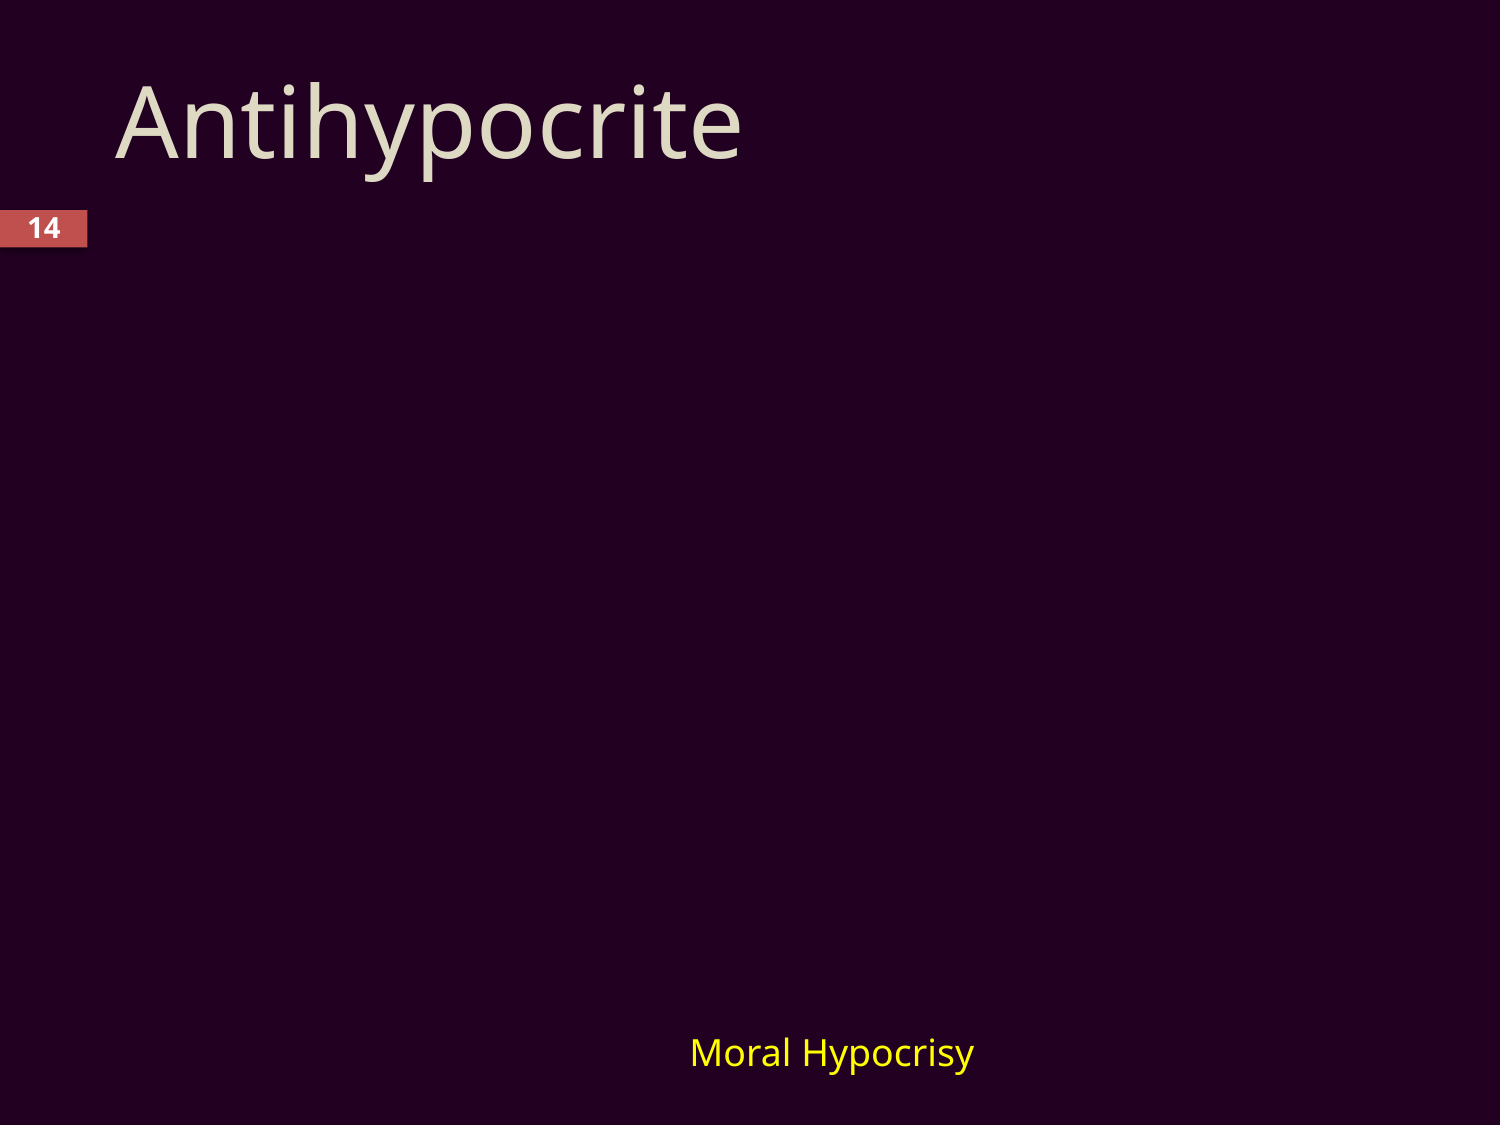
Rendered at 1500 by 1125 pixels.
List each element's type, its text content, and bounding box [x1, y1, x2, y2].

slide_number 14 [0, 208, 88, 249]
footer Moral Hypocrisy [99, 1024, 990, 1085]
title Antihypocrite [100, 37, 1438, 200]
